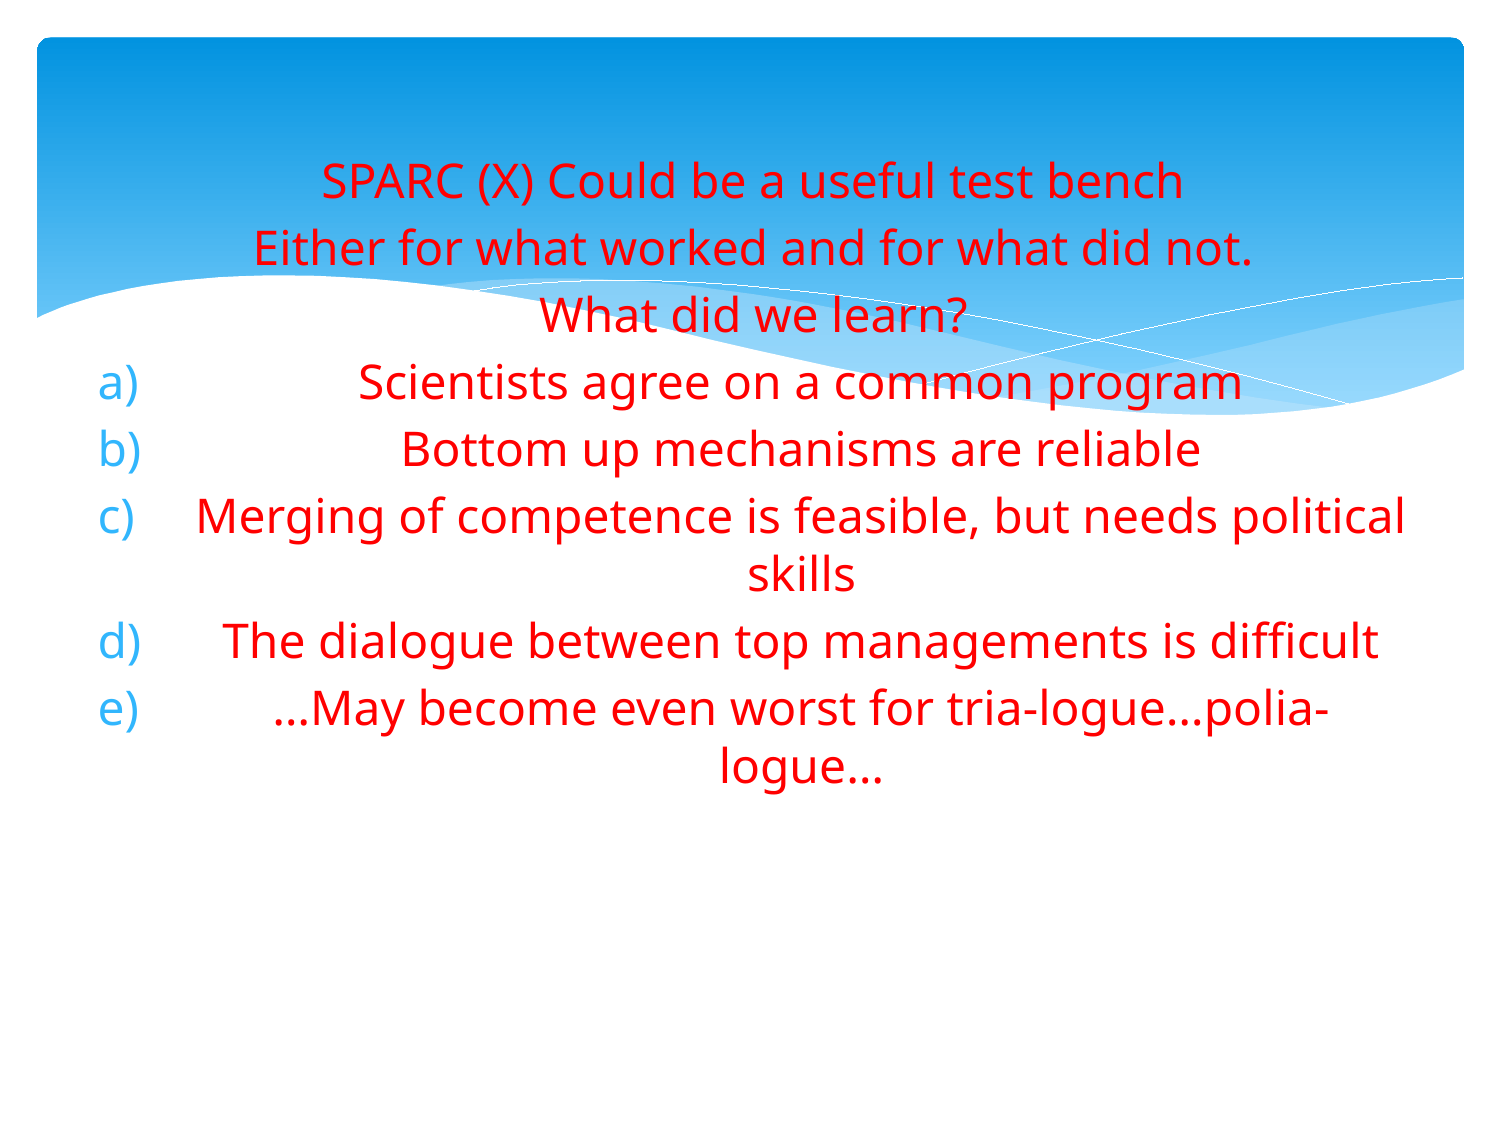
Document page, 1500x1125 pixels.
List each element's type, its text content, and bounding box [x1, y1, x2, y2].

list SPARC (X) Could be a useful test bench Either for what worked and for what did not. What did we learn? Scientists agree on a common program Bottom up mechanisms are reliable Merging of competence is feasible, but needs political skills The dialogue between top managements is difficult …May become even worst for tria-logue…polia-logue… [82, 86, 1425, 1006]
